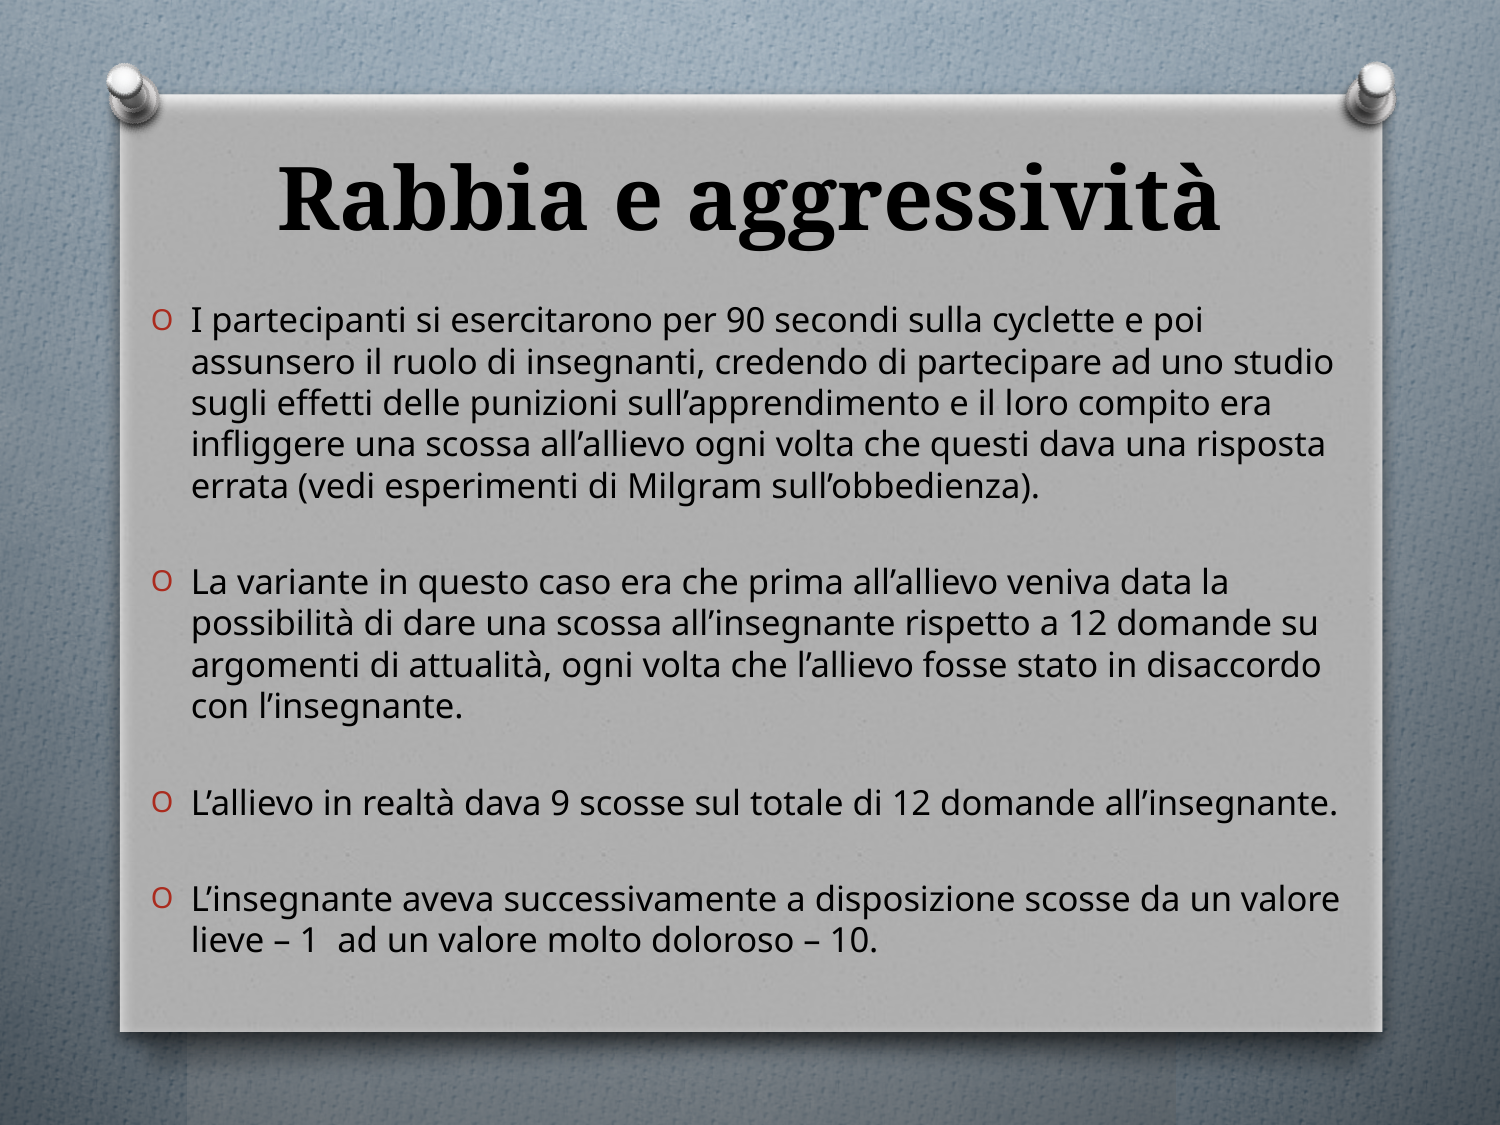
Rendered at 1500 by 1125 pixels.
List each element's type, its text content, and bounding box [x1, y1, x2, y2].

picture [1317, 35, 1439, 156]
picture [75, 29, 198, 153]
title Rabbia e aggressività [179, 134, 1323, 256]
list I partecipanti si esercitarono per 90 secondi sulla cyclette e poi assunsero il ruolo di insegnanti, credendo di partecipare ad uno studio sugli effetti delle punizioni sull’apprendimento e il loro compito era infliggere una scossa all’allievo ogni volta che questi dava una risposta errata (vedi esperimenti di Milgram sull’obbedienza). La variante in questo caso era che prima all’allievo veniva data la possibilità di dare una scossa all’insegnante rispetto a 12 domande su argomenti di attualità, ogni volta che l’allievo fosse stato in disaccordo con l’insegnante. L’allievo in realtà dava 9 scosse sul totale di 12 domande all’insegnante. L’insegnante aveva successivamente a disposizione scosse da un valore lieve – 1 ad un valore molto doloroso – 10. [135, 290, 1365, 1012]
